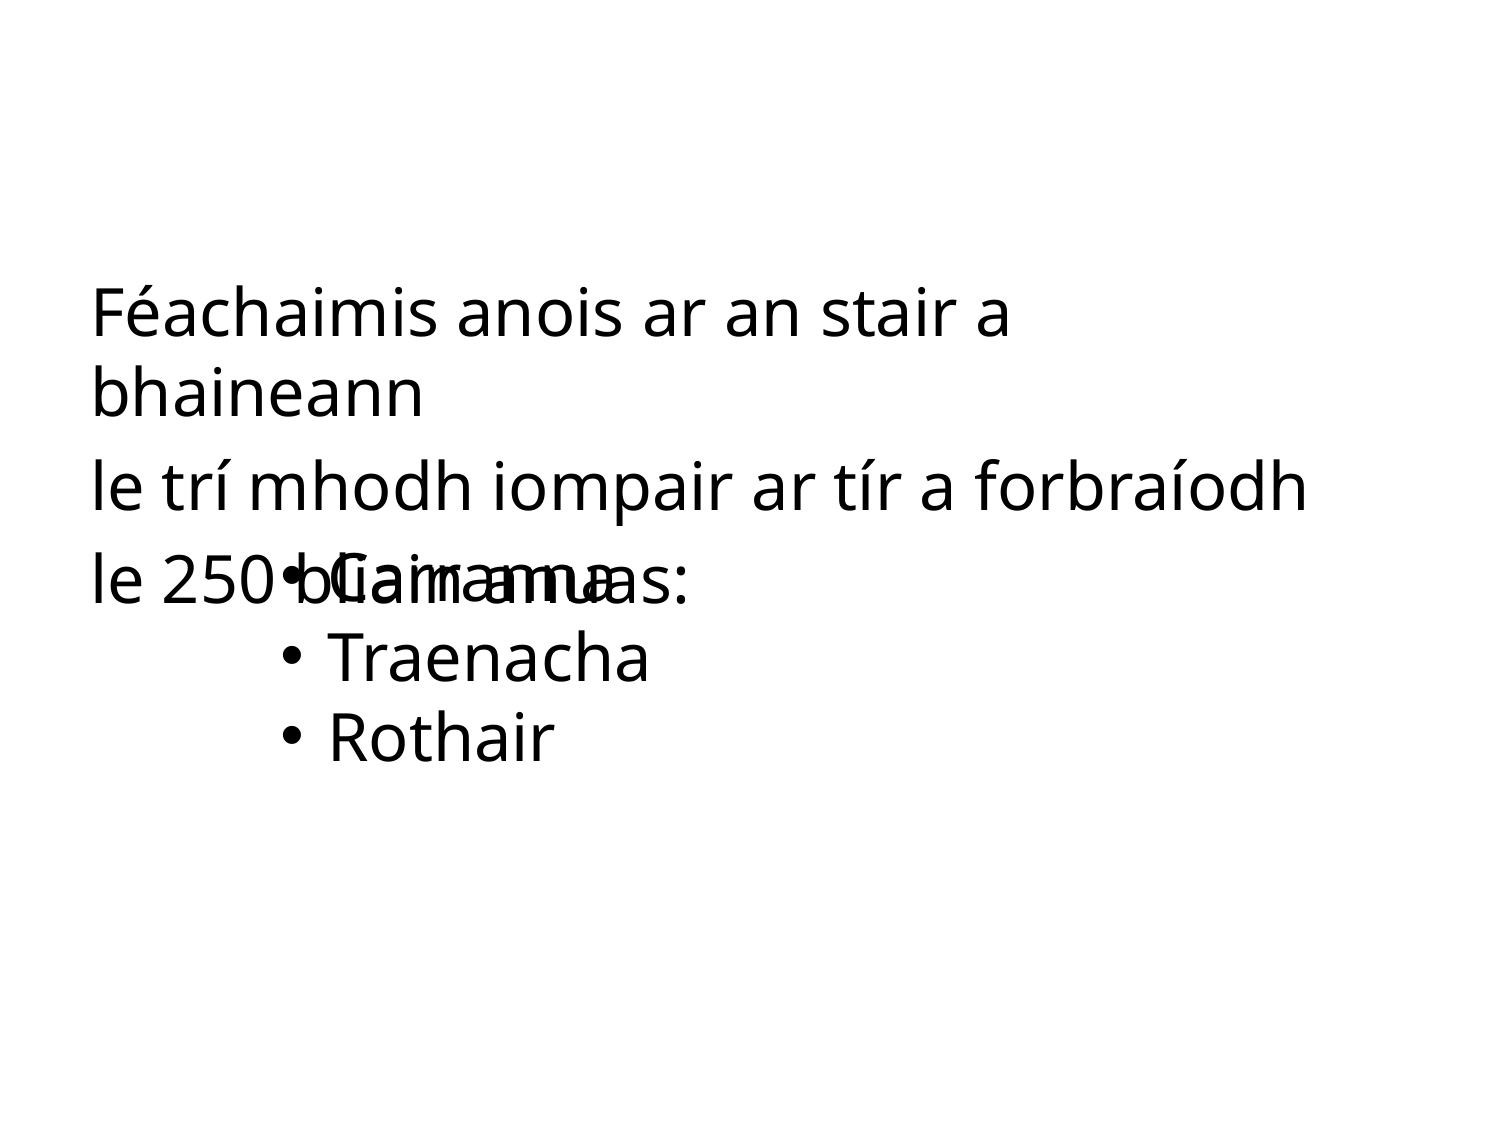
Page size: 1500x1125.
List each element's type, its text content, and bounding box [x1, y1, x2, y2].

text_box Carranna Traenacha Rothair [265, 527, 1247, 782]
list Féachaimis anois ar an stair a bhaineann le trí mhodh iompair ar tír a forbraíodh le 250 bliain anuas: [74, 262, 1353, 516]
